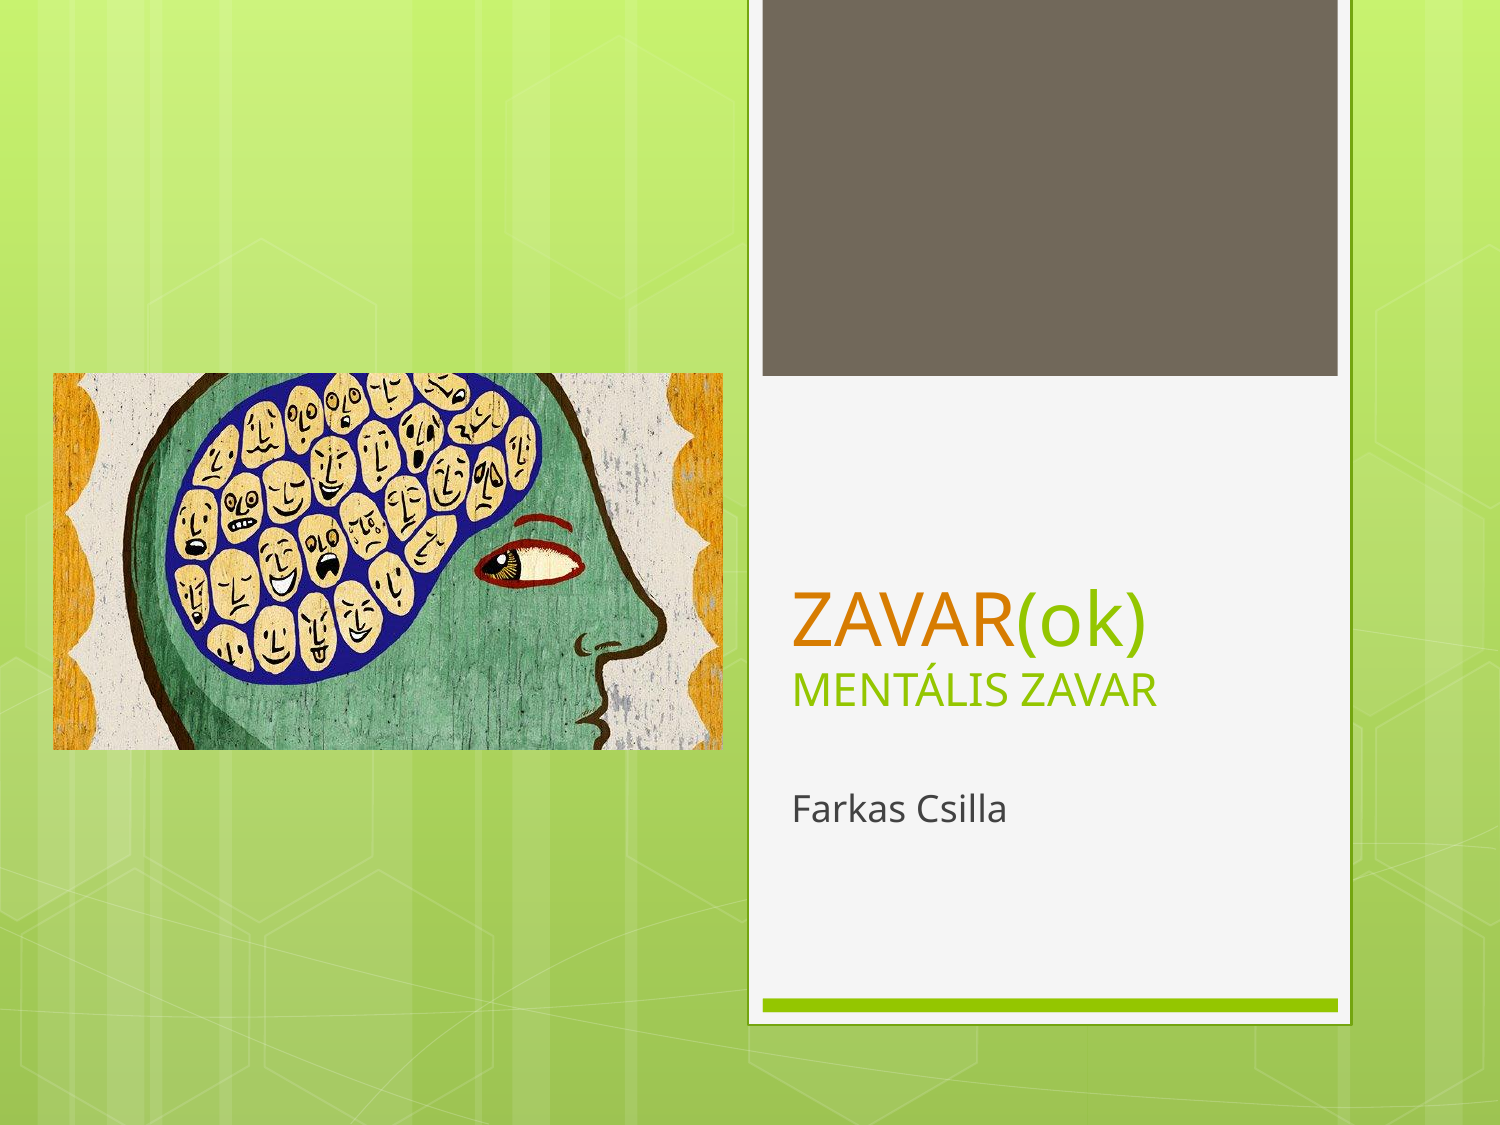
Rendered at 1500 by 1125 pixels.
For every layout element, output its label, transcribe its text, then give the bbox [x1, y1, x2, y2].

picture [52, 373, 723, 750]
subtitle Farkas Csilla [776, 725, 1320, 933]
title ZAVAR(ok) MENTÁLIS ZAVAR [776, 444, 1320, 724]
